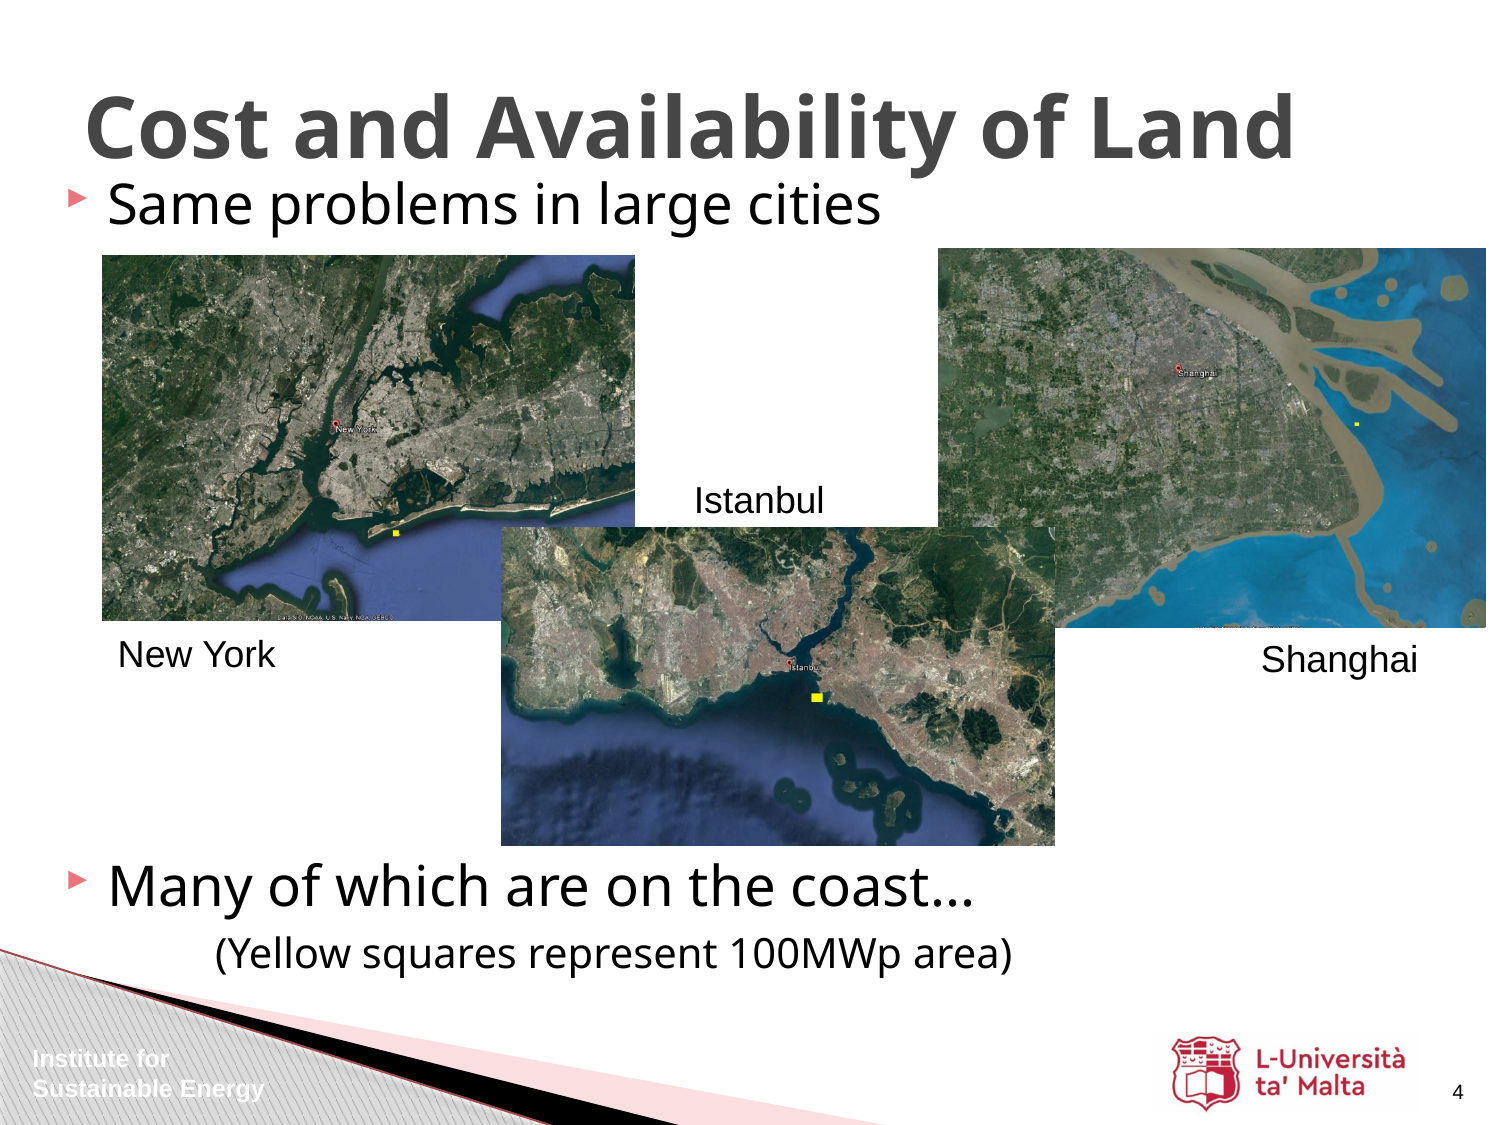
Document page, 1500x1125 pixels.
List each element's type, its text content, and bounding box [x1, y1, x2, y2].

text_box Shanghai [1246, 640, 1471, 688]
text_box Istanbul [679, 469, 904, 526]
list Same problems in large cities Many of which are on the coast... (Yellow squares represent 100MWp area) [32, 160, 1423, 1047]
picture [1152, 1028, 1418, 1118]
text_box New York [102, 633, 328, 683]
picture [102, 248, 1486, 847]
slide_number 4 [1424, 1051, 1479, 1112]
title Cost and Availability of Land [68, 30, 1419, 219]
text_box Institute for Sustainable Energy [17, 1034, 313, 1110]
